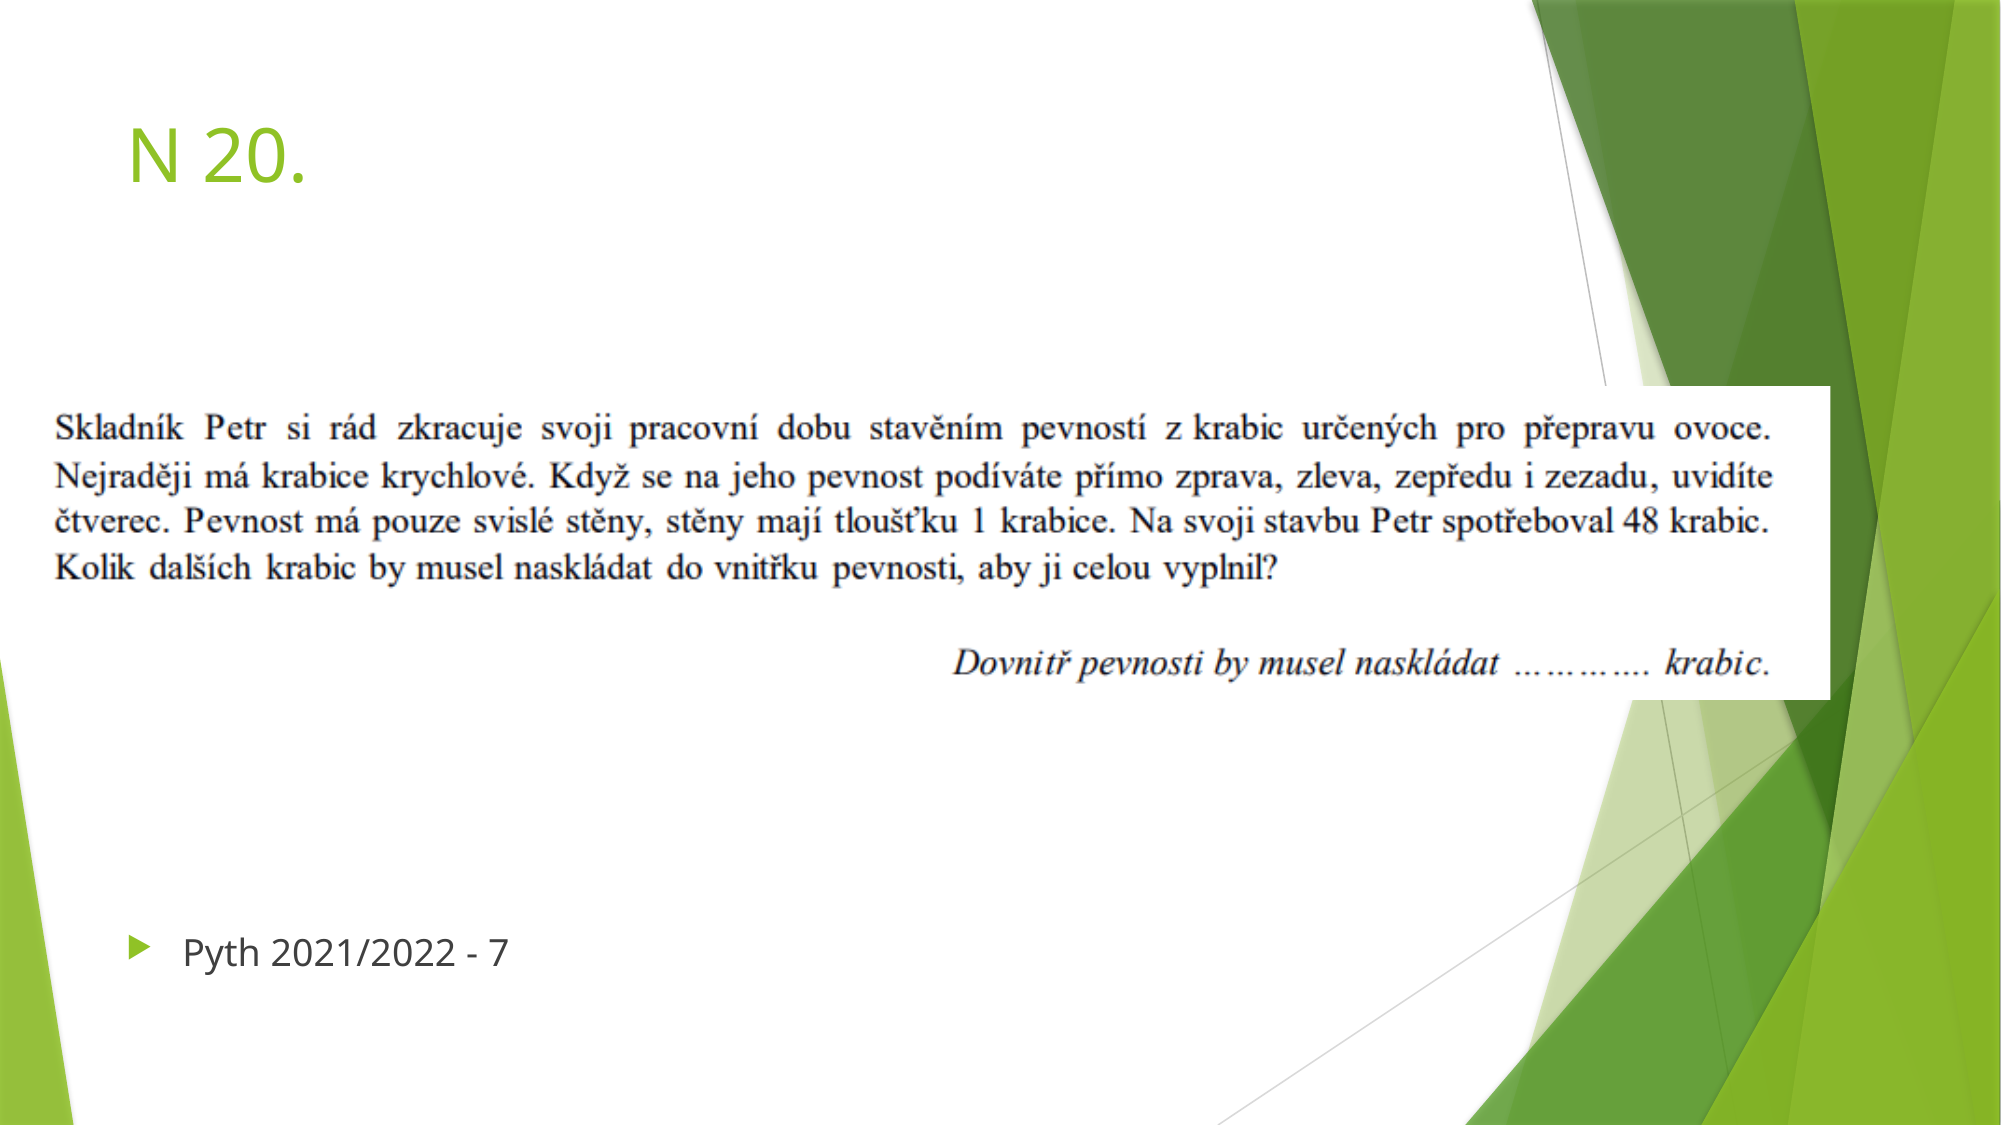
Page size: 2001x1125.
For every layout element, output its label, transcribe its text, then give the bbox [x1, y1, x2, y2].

title N 20. [111, 99, 1522, 317]
picture [46, 385, 1832, 700]
list Pyth 2021/2022 - 7 [111, 921, 1522, 992]
